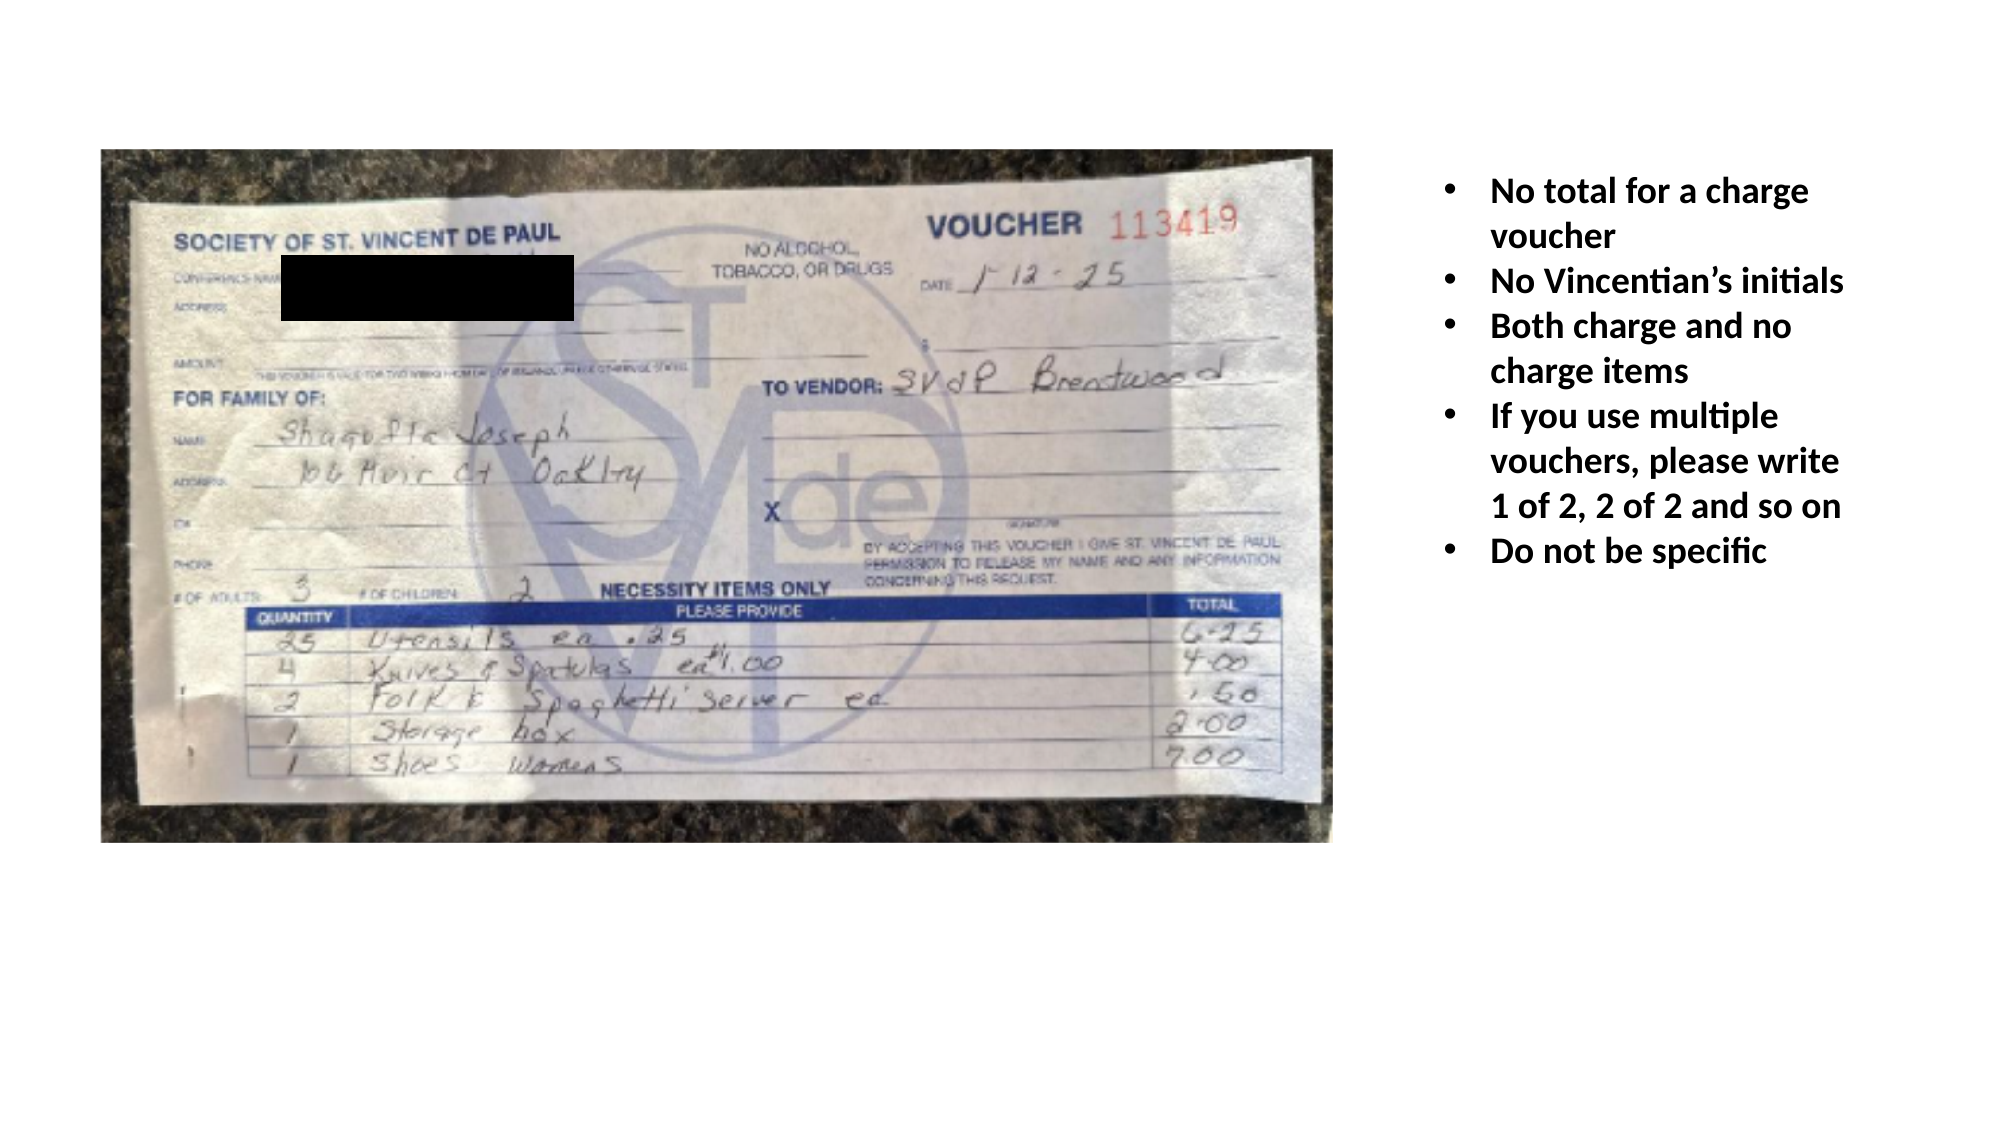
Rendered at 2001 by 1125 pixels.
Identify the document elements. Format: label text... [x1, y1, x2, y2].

picture [102, 0, 1332, 1112]
text_box No total for a charge voucher No Vincentian’s initials Both charge and no charge items If you use multiple vouchers, please write 1 of 2, 2 of 2 and so on Do not be specific [1428, 158, 1874, 624]
text_box [281, 255, 369, 321]
